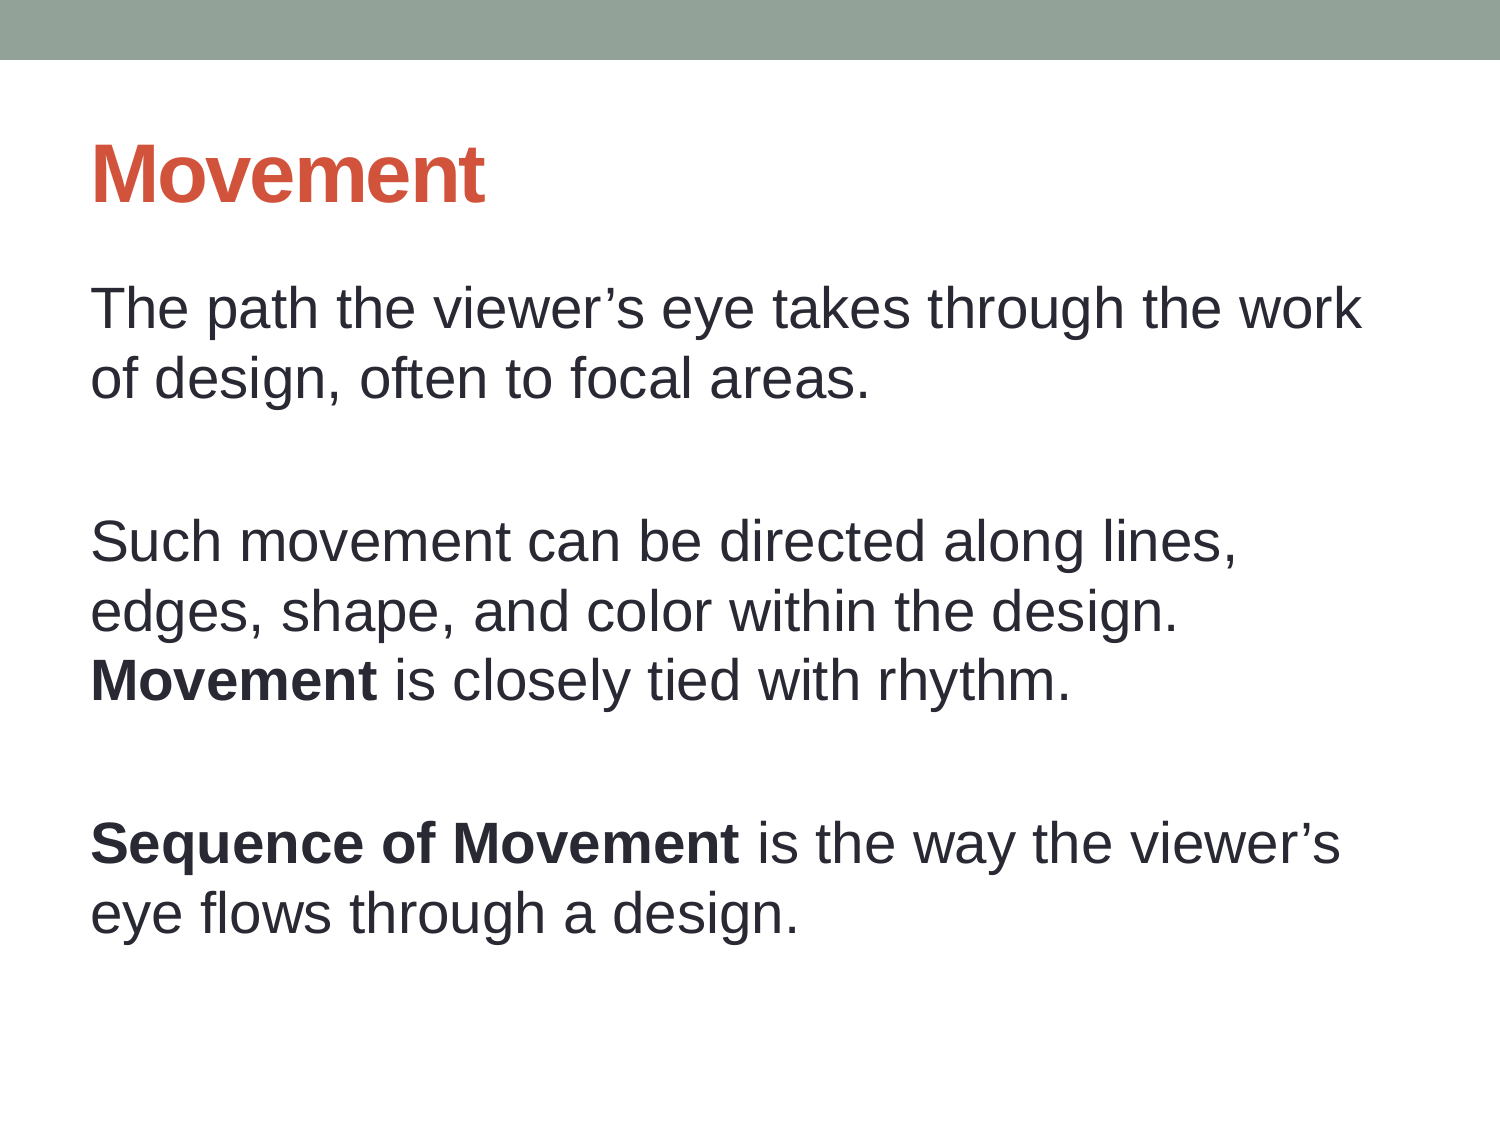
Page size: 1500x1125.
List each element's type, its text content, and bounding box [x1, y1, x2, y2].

title Movement [75, 87, 1425, 250]
list The path the viewer’s eye takes through the work of design, often to focal areas. Such movement can be directed along lines, edges, shape, and color within the design. Movement is closely tied with rhythm. Sequence of Movement is the way the viewer’s eye flows through a design. [75, 262, 1425, 1063]
